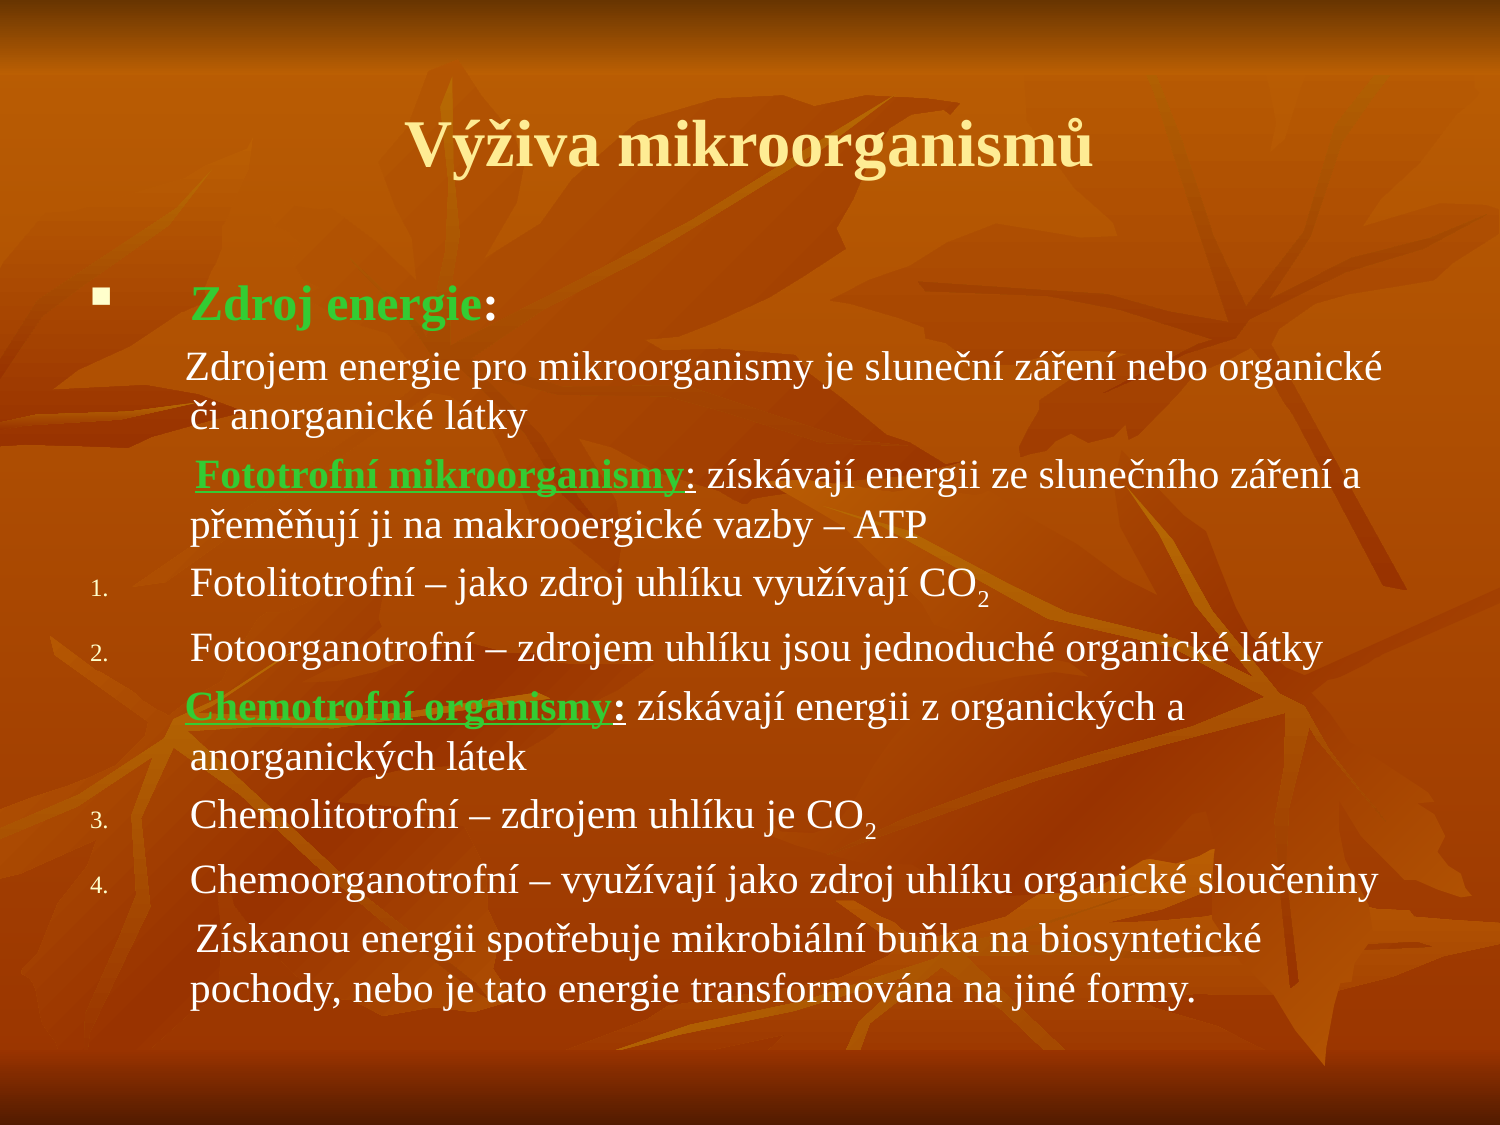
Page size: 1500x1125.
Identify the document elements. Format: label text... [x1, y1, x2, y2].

title Výživa mikroorganismů [75, 45, 1425, 234]
list Zdroj energie: Zdrojem energie pro mikroorganismy je sluneční záření nebo organické či anorganické látky Fototrofní mikroorganismy: získávají energii ze slunečního záření a přeměňují ji na makrooergické vazby – ATP Fotolitotrofní – jako zdroj uhlíku využívají CO2 Fotoorganotrofní – zdrojem uhlíku jsou jednoduché organické látky Chemotrofní organismy: získávají energii z organických a anorganických látek Chemolitotrofní – zdrojem uhlíku je CO2 Chemoorganotrofní – využívají jako zdroj uhlíku organické sloučeniny Získanou energii spotřebuje mikrobiální buňka na biosyntetické pochody, nebo je tato energie transformována na jiné formy. [75, 262, 1425, 1006]
